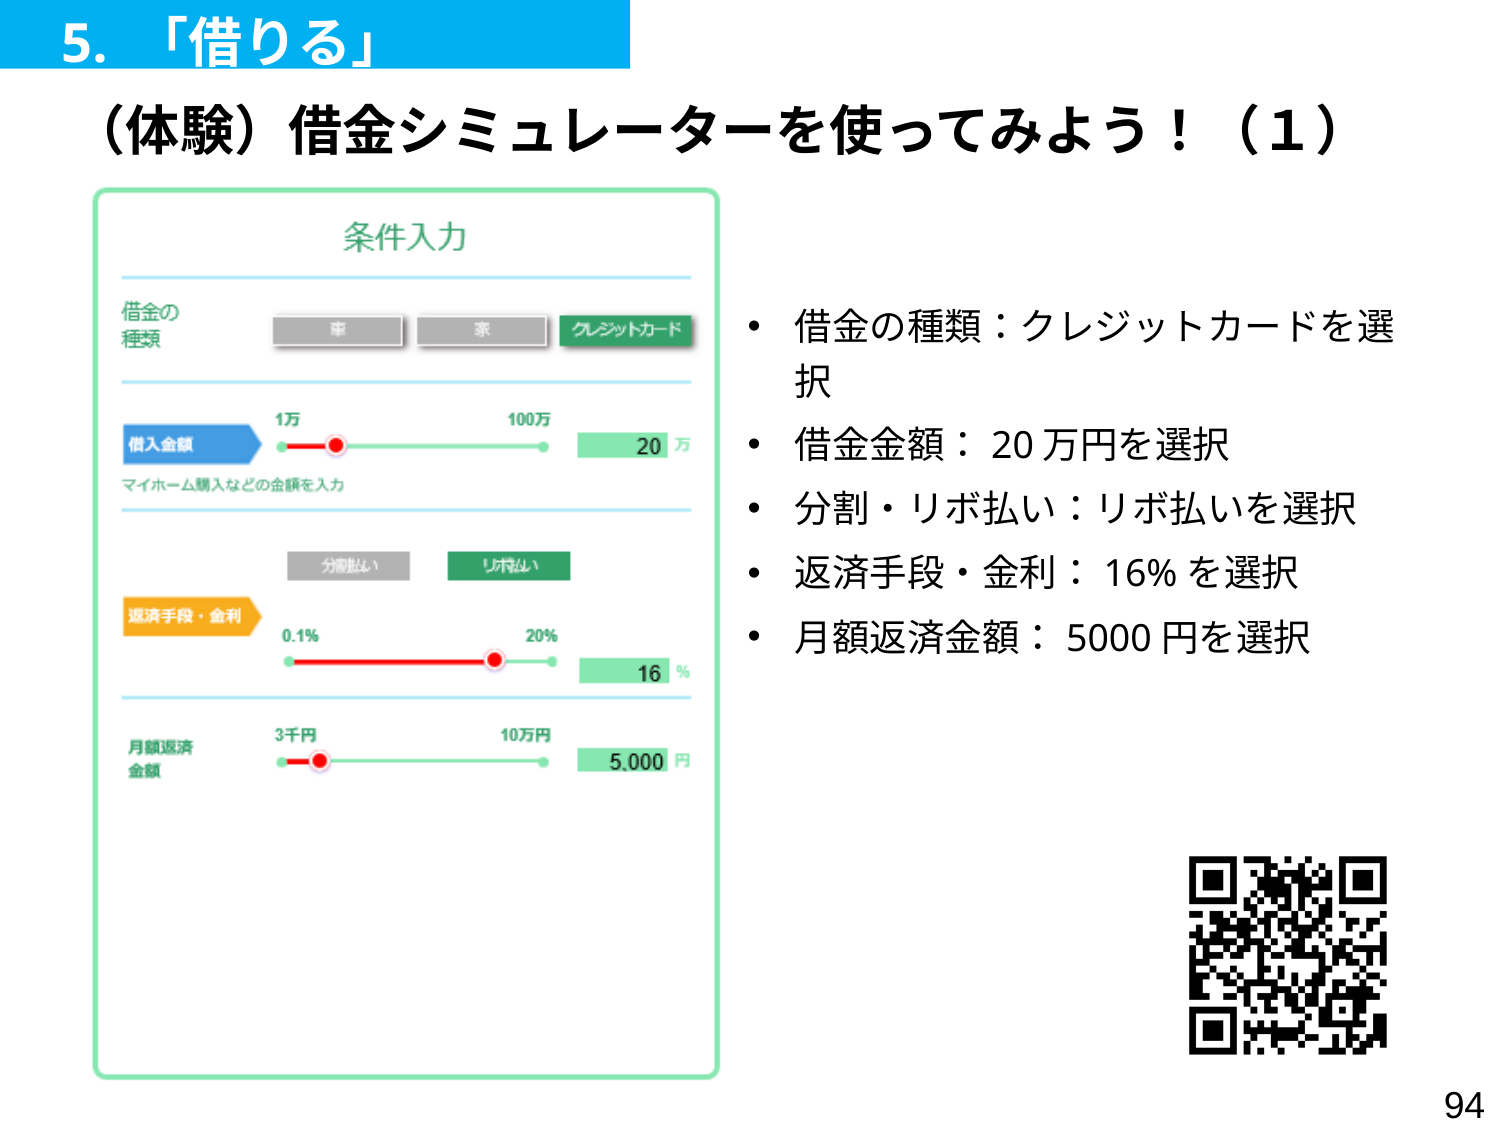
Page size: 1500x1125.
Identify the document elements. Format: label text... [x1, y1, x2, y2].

text_box 94 [1149, 1065, 1500, 1125]
picture [83, 177, 733, 1092]
text_box 5. 「借りる」 [0, 0, 632, 71]
text_box 借金の種類：クレジットカードを選択 借金金額：20万円を選択 分割・リボ払い：リボ払いを選択 返済手段・金利：16%を選択 月額返済金額：5000円を選択 [737, 287, 1414, 730]
table_header （体験）借金シミュレーターを使ってみよう！（１） [58, 75, 1414, 178]
picture [1162, 829, 1415, 1082]
